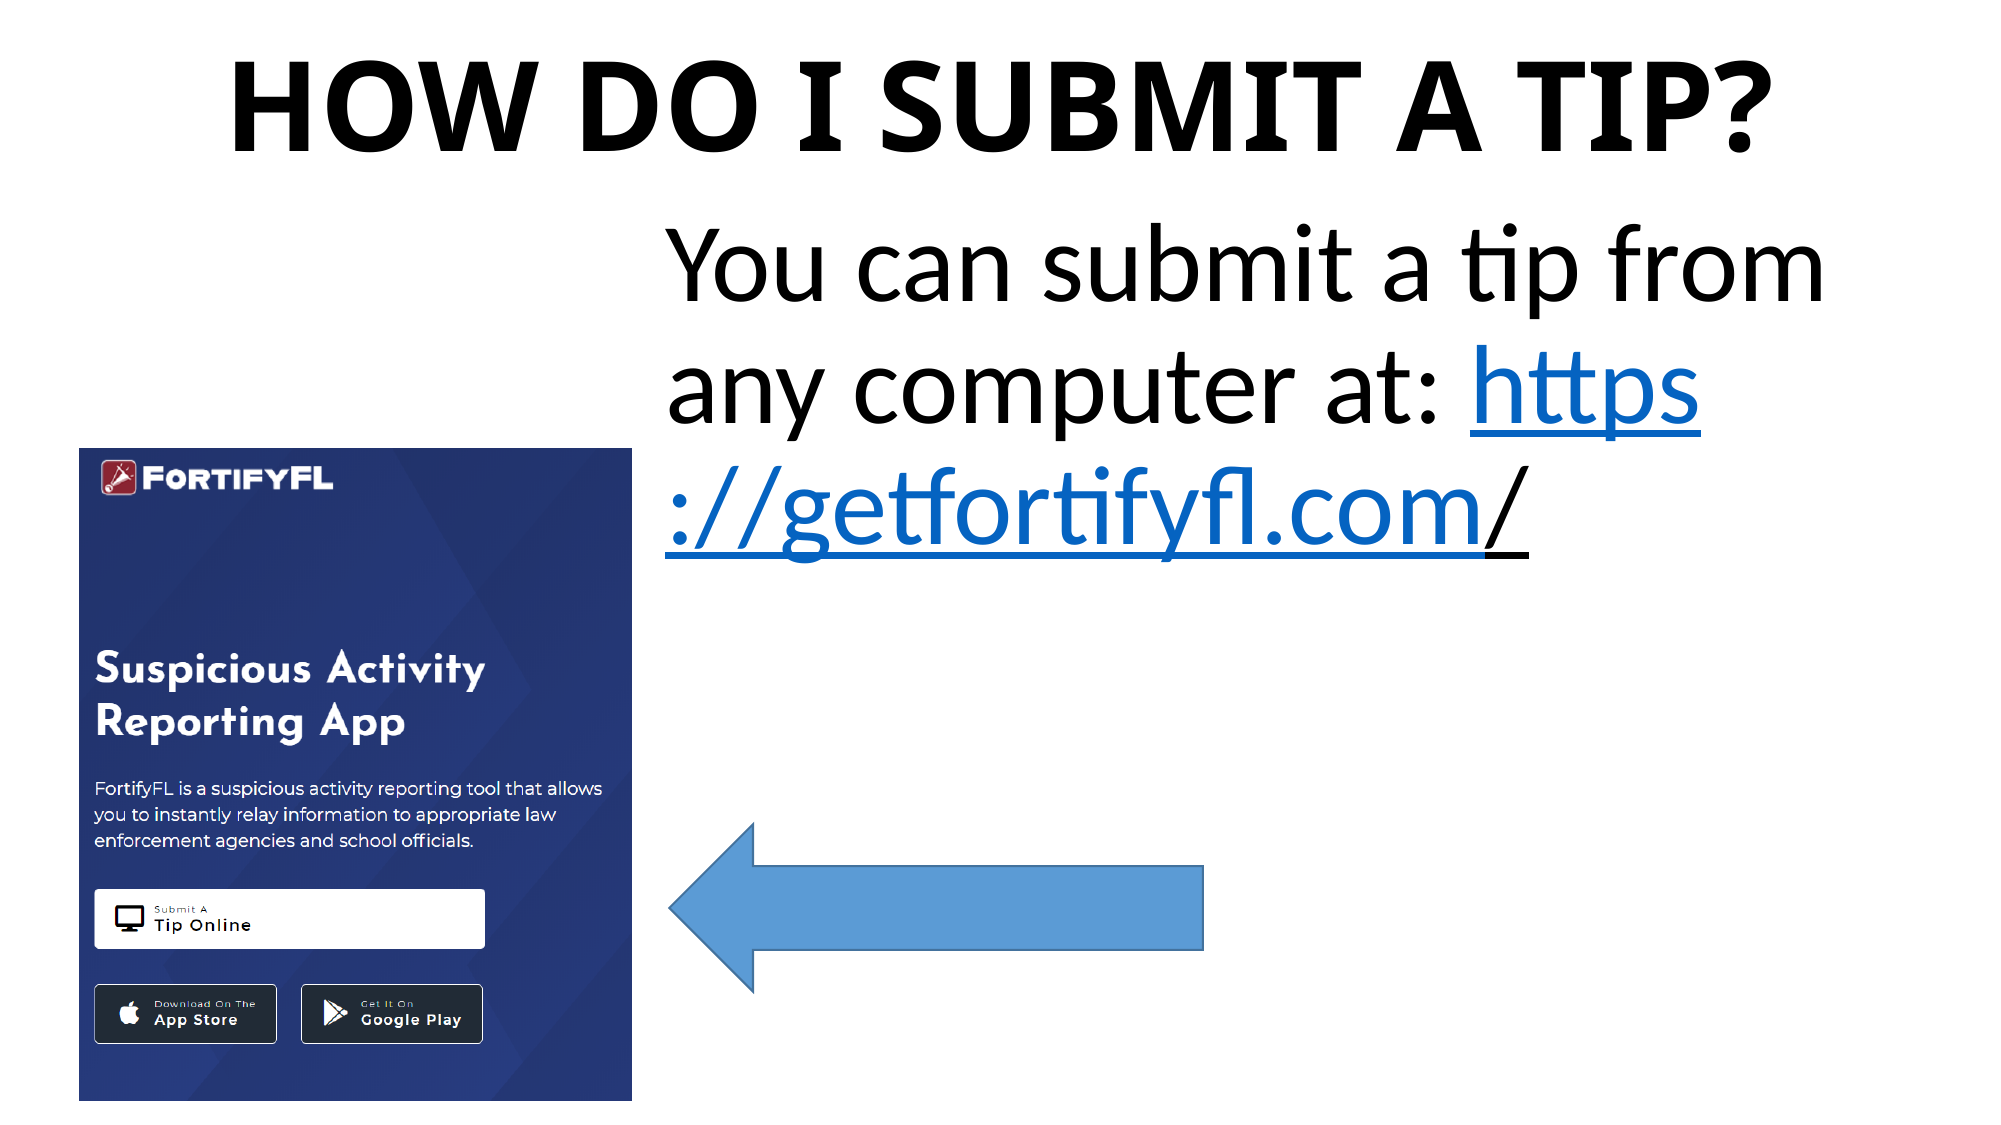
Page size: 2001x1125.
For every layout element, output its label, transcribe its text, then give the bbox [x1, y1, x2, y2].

picture [79, 448, 632, 1101]
text_box [667, 821, 1204, 995]
list You can submit a tip from any computer at: https://getfortifyfl.com/ [650, 197, 1899, 1050]
title HOW DO I SUBMIT A TIP? [137, 25, 1863, 198]
